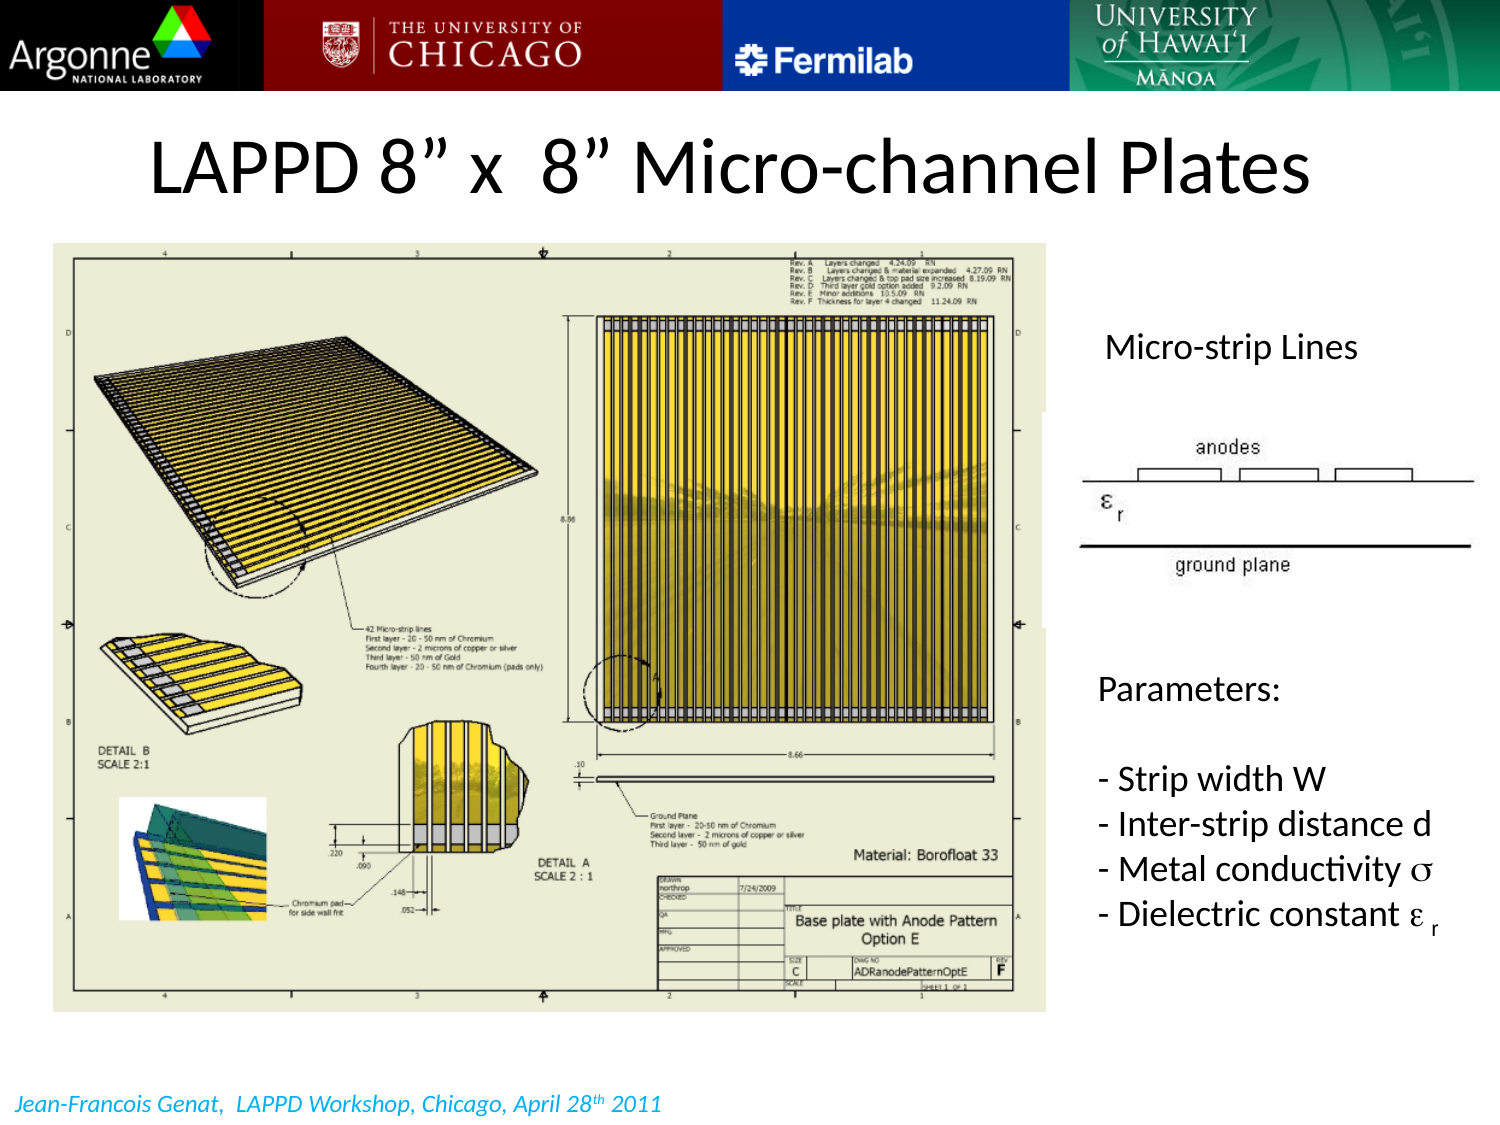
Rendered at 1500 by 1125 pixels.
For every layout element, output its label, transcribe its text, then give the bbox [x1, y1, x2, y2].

text_box Micro-strip Lines [1089, 314, 1447, 374]
picture [0, 0, 1500, 91]
text_box Jean-Francois Genat, LAPPD Workshop, Chicago, April 28th 2011 [0, 1079, 692, 1125]
picture [52, 243, 1500, 1013]
text_box Parameters: - Strip width W - Inter-strip distance d - Metal conductivity s - Dielectric constant e r [1083, 656, 1454, 948]
title LAPPD 8” x 8” Micro-channel Plates [93, 105, 1369, 219]
